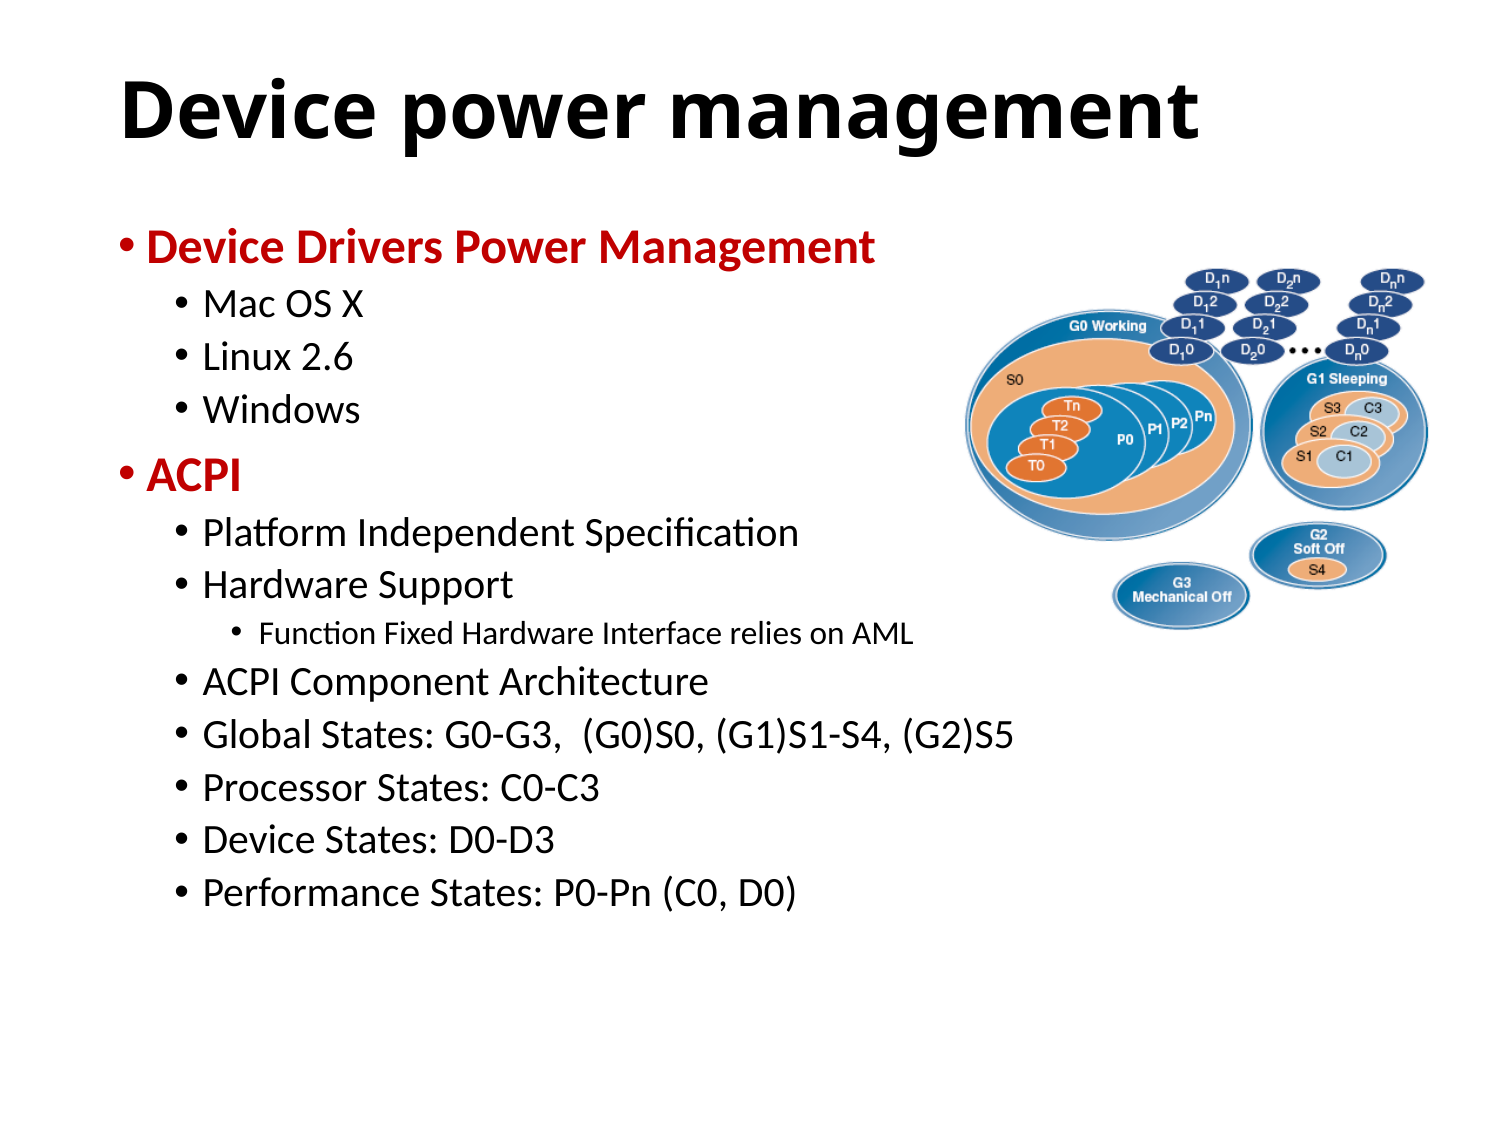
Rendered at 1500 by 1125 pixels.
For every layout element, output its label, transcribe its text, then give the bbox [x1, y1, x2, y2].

title Device power management [103, 37, 1397, 188]
list Device Drivers Power Management Mac OS X Linux 2.6 Windows ACPI Platform Independent Specification Hardware Support Function Fixed Hardware Interface relies on AML ACPI Component Architecture Global States: G0-G3, (G0)S0, (G1)S1-S4, (G2)S5 Processor States: C0-C3 Device States: D0-D3 Performance States: P0-Pn (C0, D0) [103, 212, 1397, 1014]
picture [924, 236, 1474, 650]
